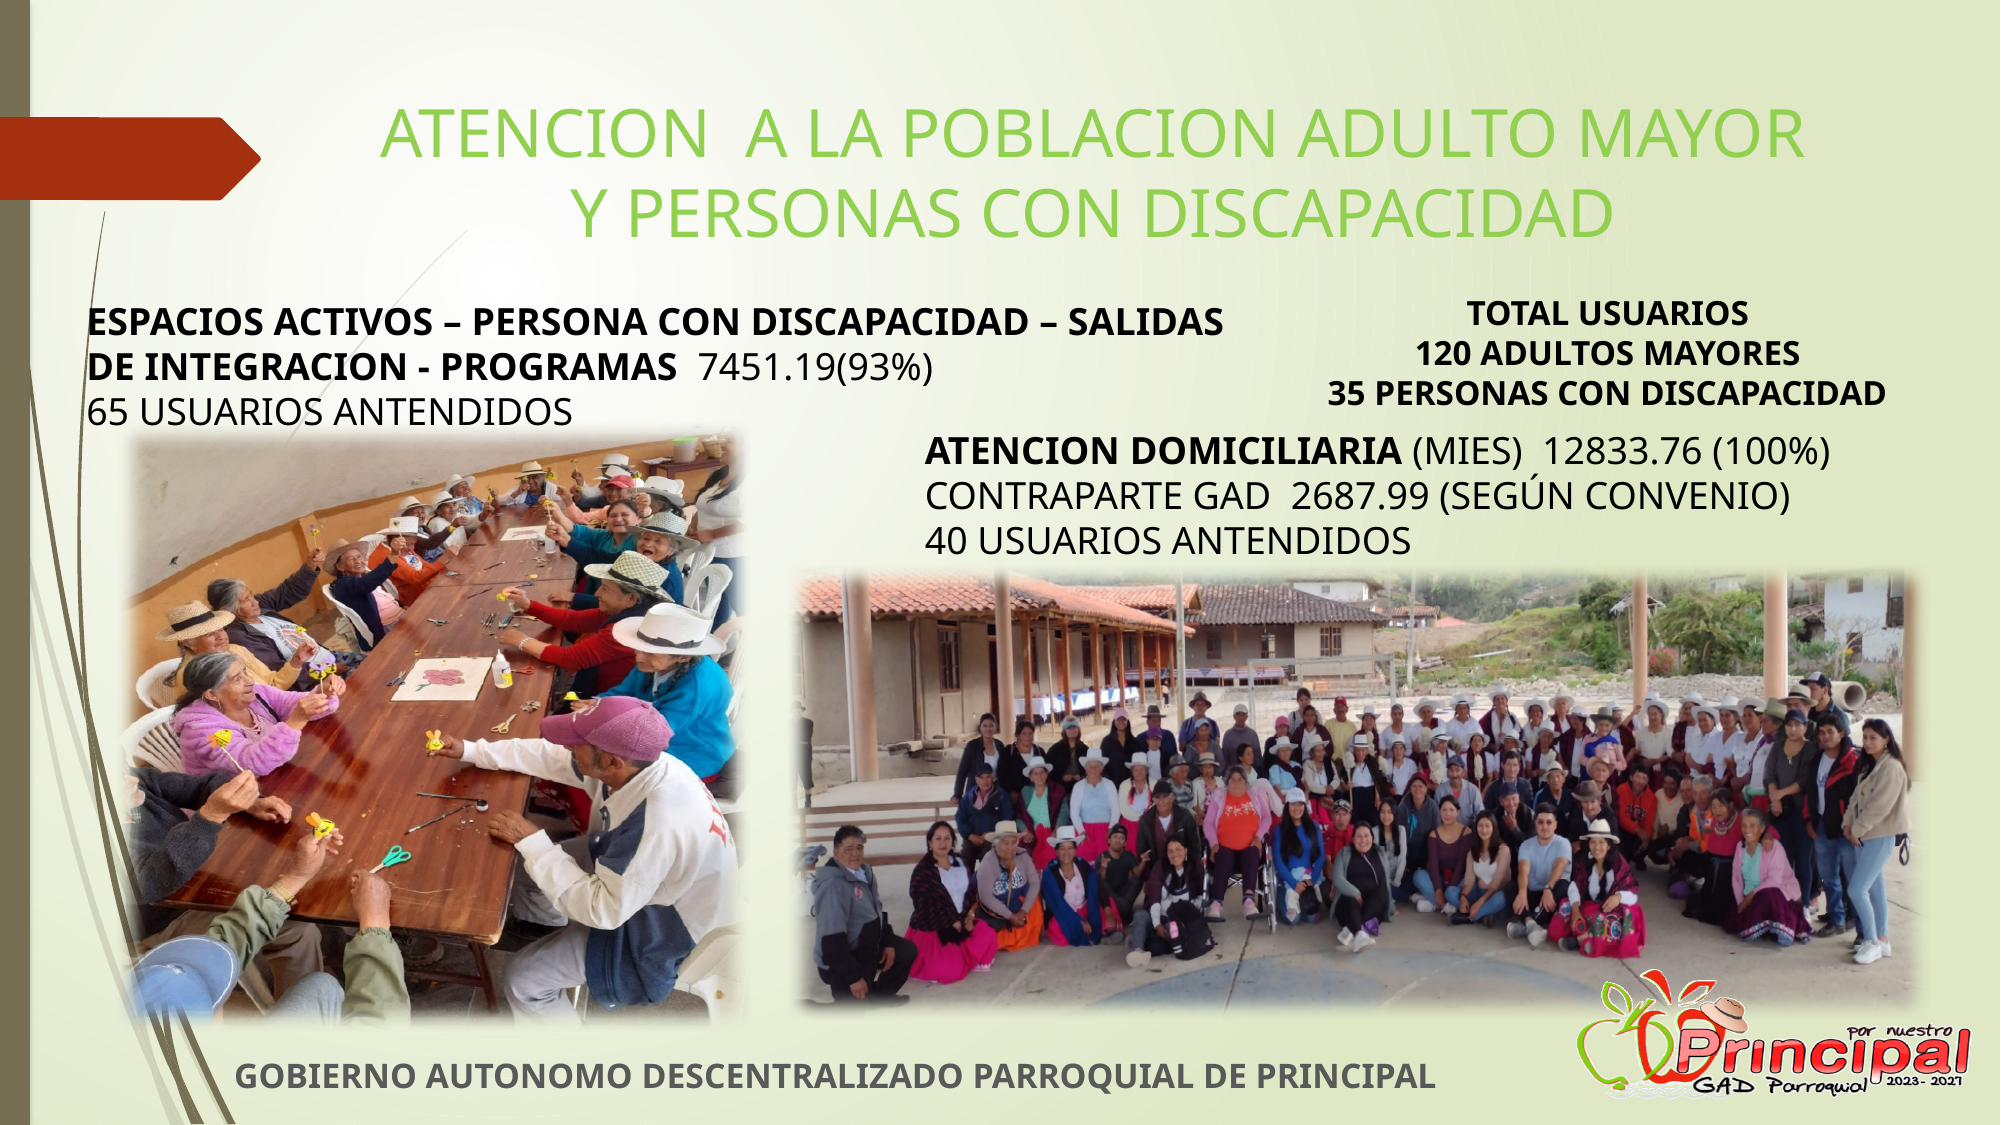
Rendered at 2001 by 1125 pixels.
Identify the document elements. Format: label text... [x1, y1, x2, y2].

text_box ATENCION A LA POBLACION ADULTO MAYOR Y PERSONAS CON DISCAPACIDAD [258, 83, 1929, 259]
picture [115, 419, 752, 1034]
text_box ATENCION DOMICILIARIA (MIES) 12833.76 (100%) CONTRAPARTE GAD 2687.99 (SEGÚN CONVENIO) 40 USUARIOS ANTENDIDOS [909, 419, 2000, 615]
text_box GOBIERNO AUTONOMO DESCENTRALIZADO PARROQUIAL DE PRINCIPAL [219, 1047, 1529, 1125]
text_box ESPACIOS ACTIVOS – PERSONA CON DISCAPACIDAD – SALIDAS DE INTEGRACION - PROGRAMAS 7451.19(93%) 65 USUARIOS ANTENDIDOS [71, 290, 1286, 441]
picture [768, 564, 1982, 1108]
text_box TOTAL USUARIOS 120 ADULTOS MAYORES 35 PERSONAS CON DISCAPACIDAD [1312, 284, 1903, 460]
